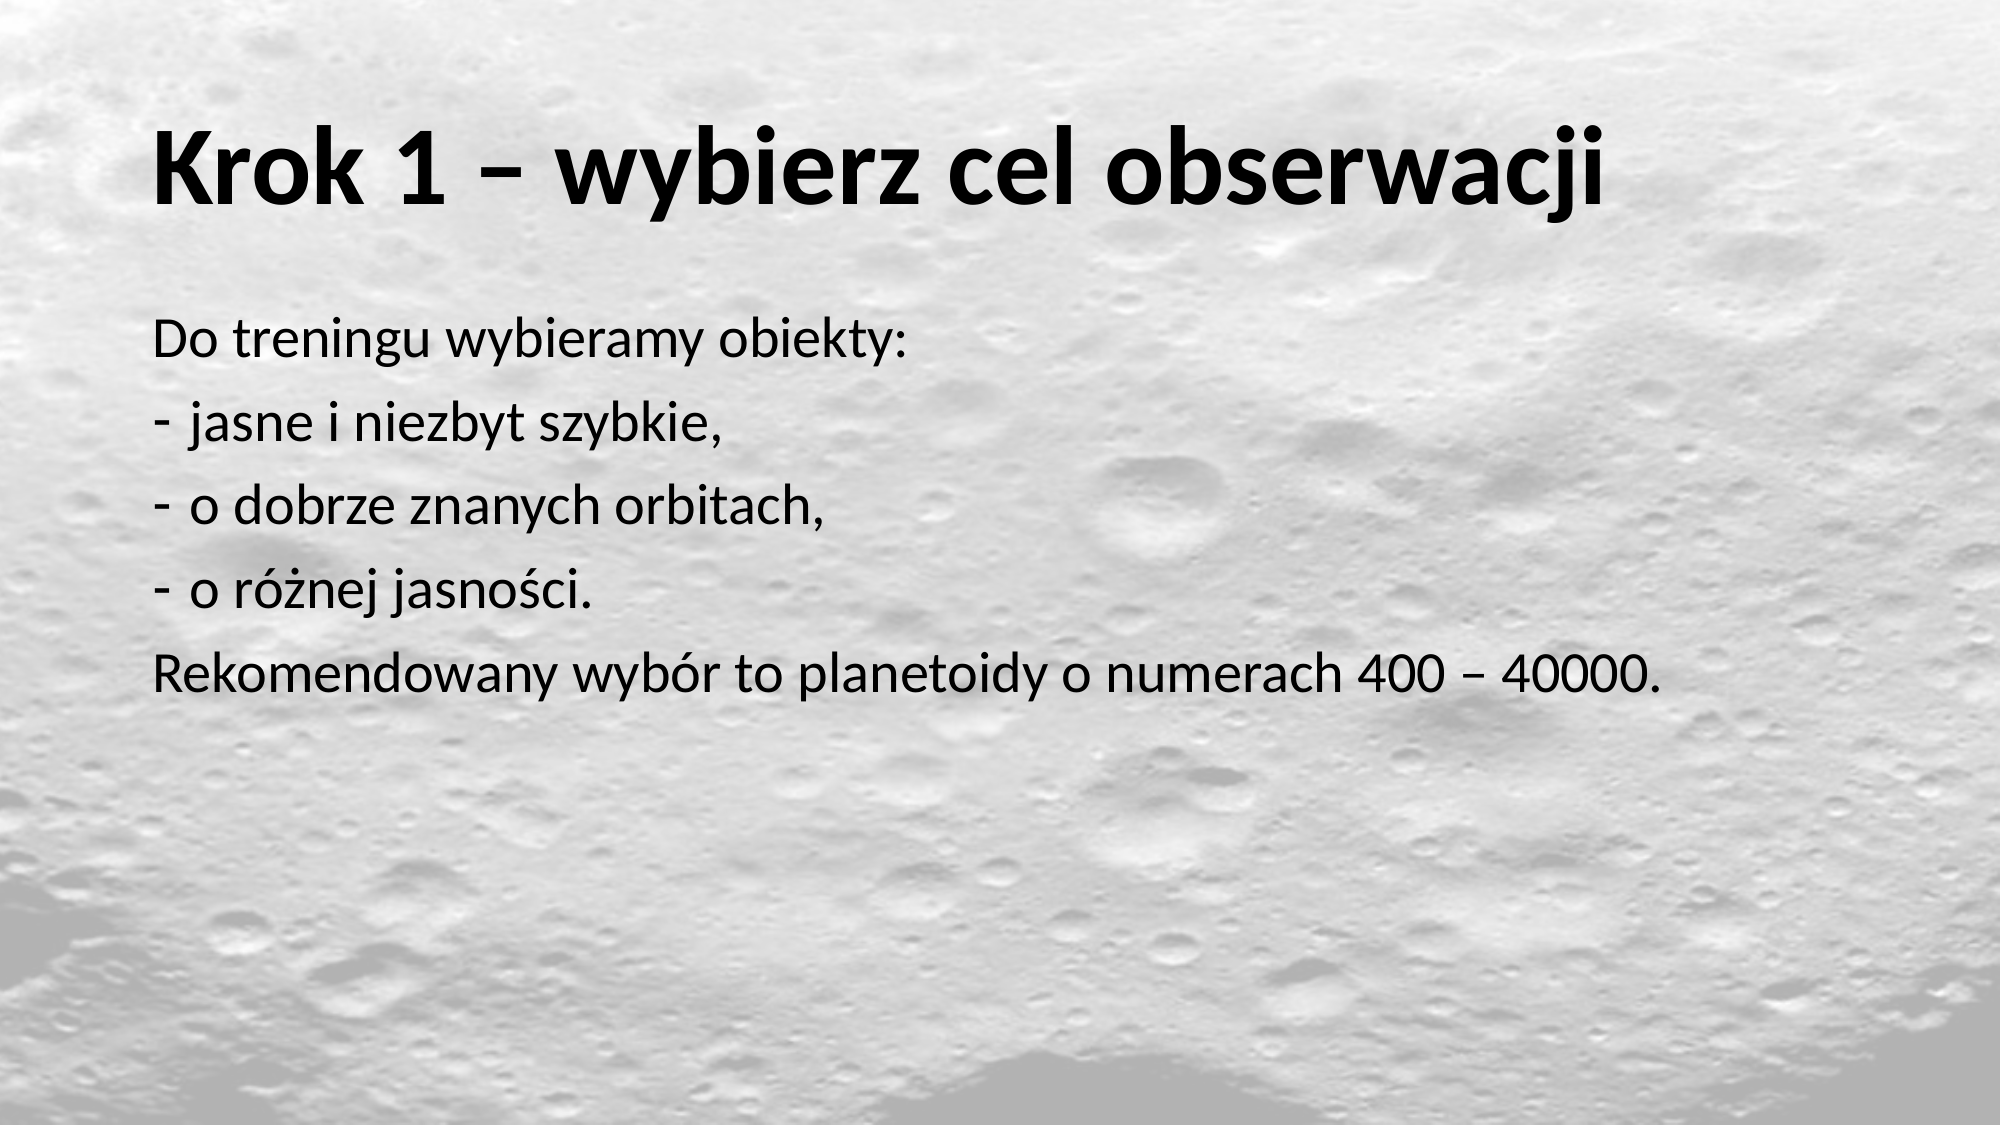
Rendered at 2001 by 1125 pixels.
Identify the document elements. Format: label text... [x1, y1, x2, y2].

title Krok 1 – wybierz cel obserwacji [137, 59, 1863, 278]
list Do treningu wybieramy obiekty: jasne i niezbyt szybkie, o dobrze znanych orbitach, o różnej jasności. Rekomendowany wybór to planetoidy o numerach 400 – 40000. [137, 299, 1863, 1014]
